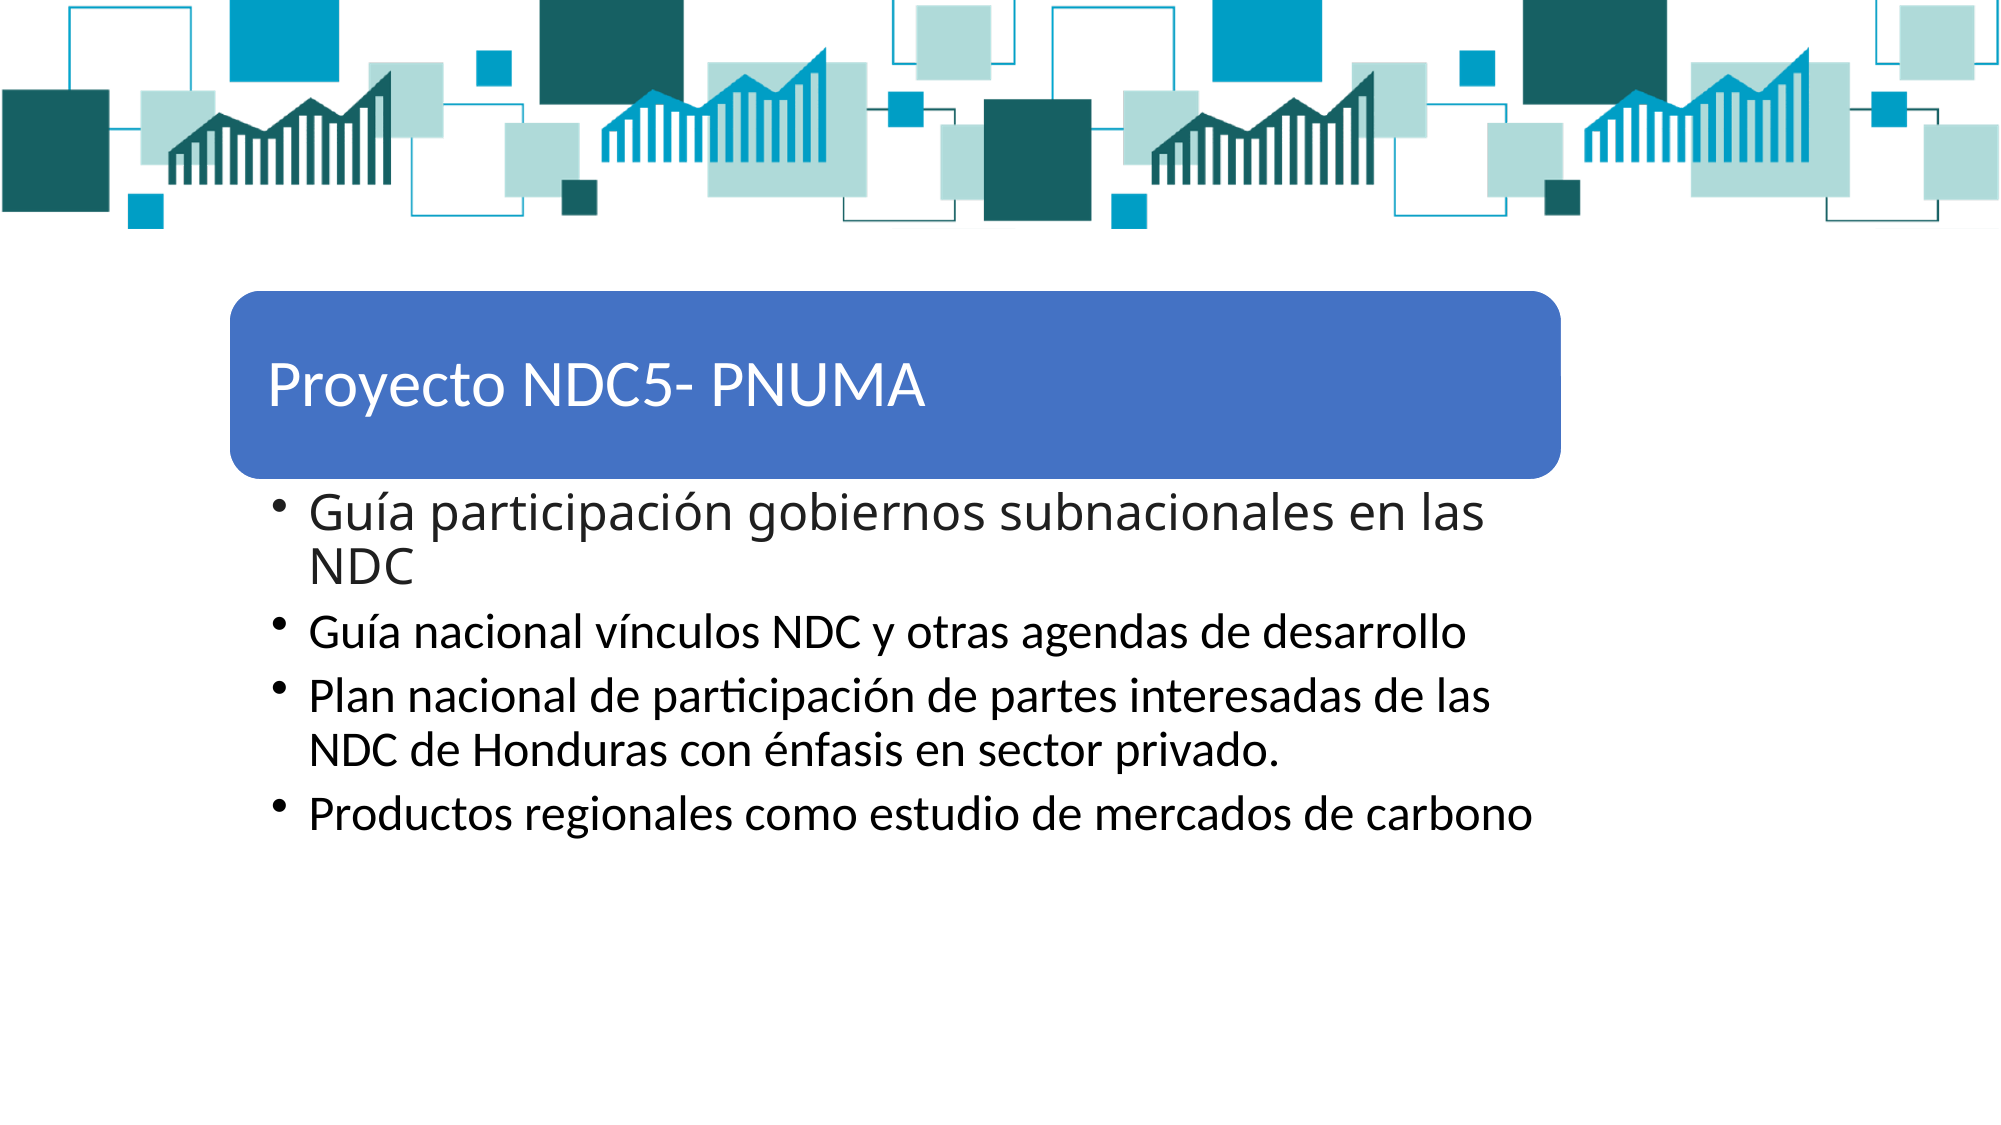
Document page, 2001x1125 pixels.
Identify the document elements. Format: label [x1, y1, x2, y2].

picture [0, 0, 2000, 229]
text_box [228, 289, 1563, 1025]
